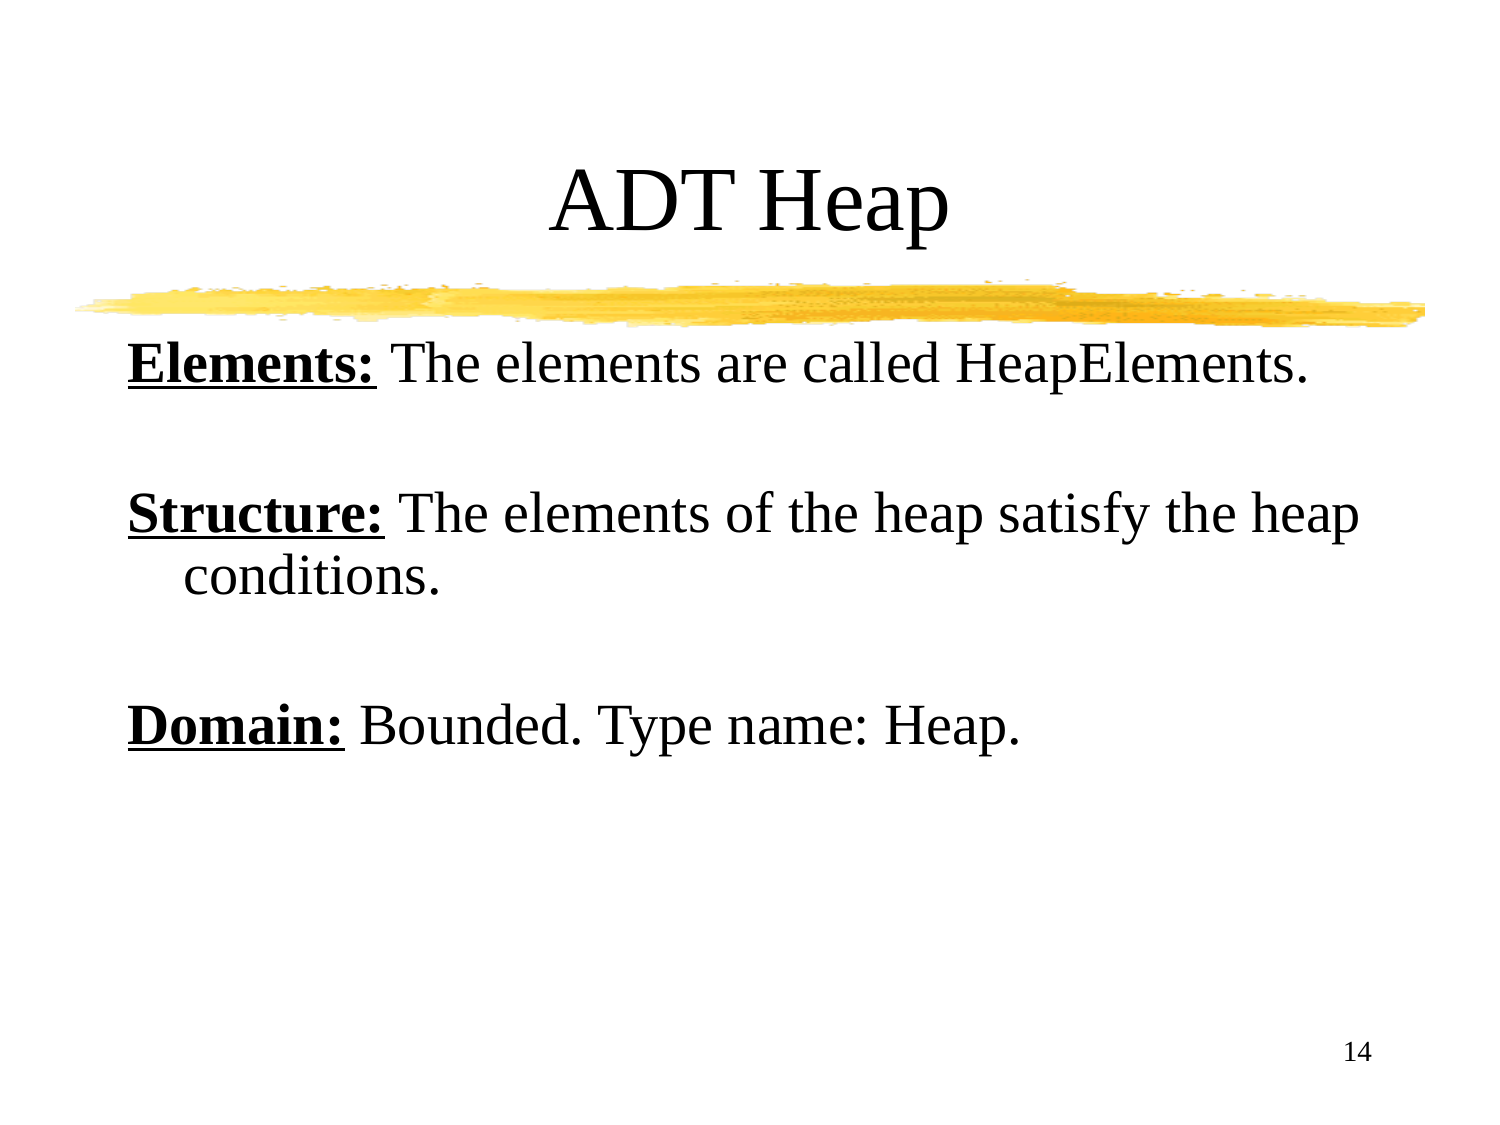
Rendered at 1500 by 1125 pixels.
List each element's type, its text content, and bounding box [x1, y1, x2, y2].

picture [75, 274, 1425, 338]
list Elements: The elements are called HeapElements. Structure: The elements of the heap satisfy the heap conditions. Domain: Bounded. Type name: Heap. [112, 324, 1388, 1001]
title ADT Heap [112, 99, 1388, 288]
slide_number 14 [1074, 1024, 1388, 1101]
